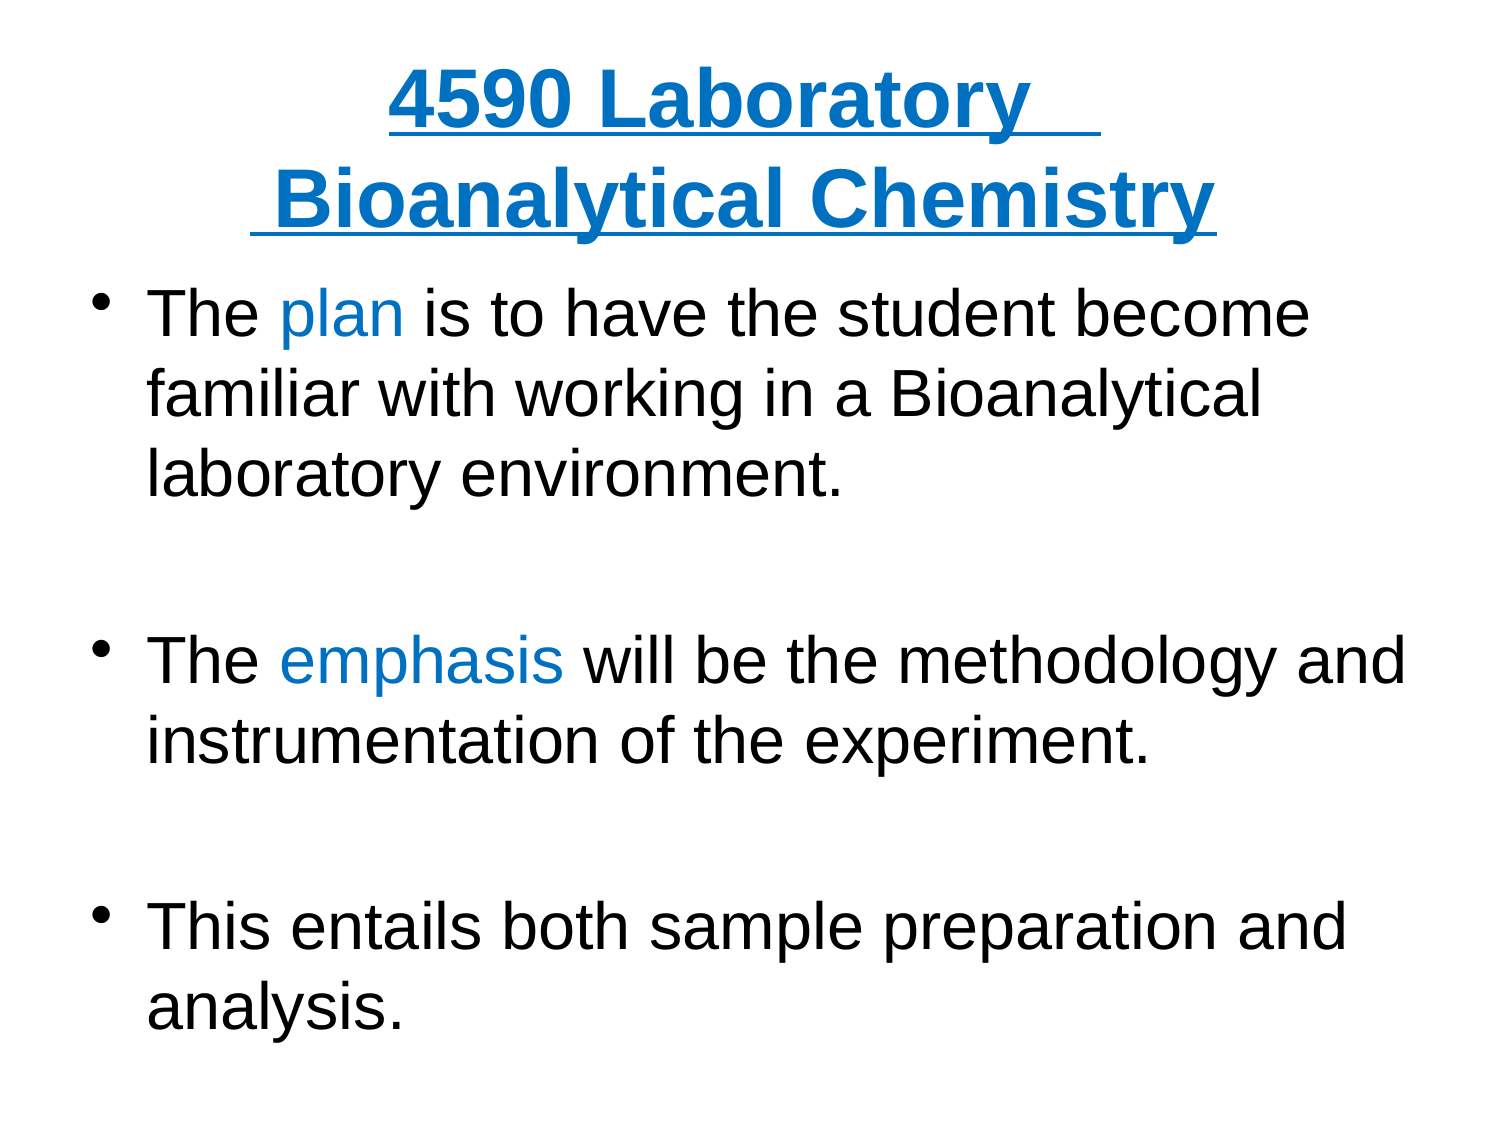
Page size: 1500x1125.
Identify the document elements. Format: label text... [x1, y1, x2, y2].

list The plan is to have the student become familiar with working in a Bioanalytical laboratory environment. The emphasis will be the methodology and instrumentation of the experiment. This entails both sample preparation and analysis. [75, 262, 1425, 1063]
title 4590 Laboratory Bioanalytical Chemistry [70, 50, 1421, 238]
